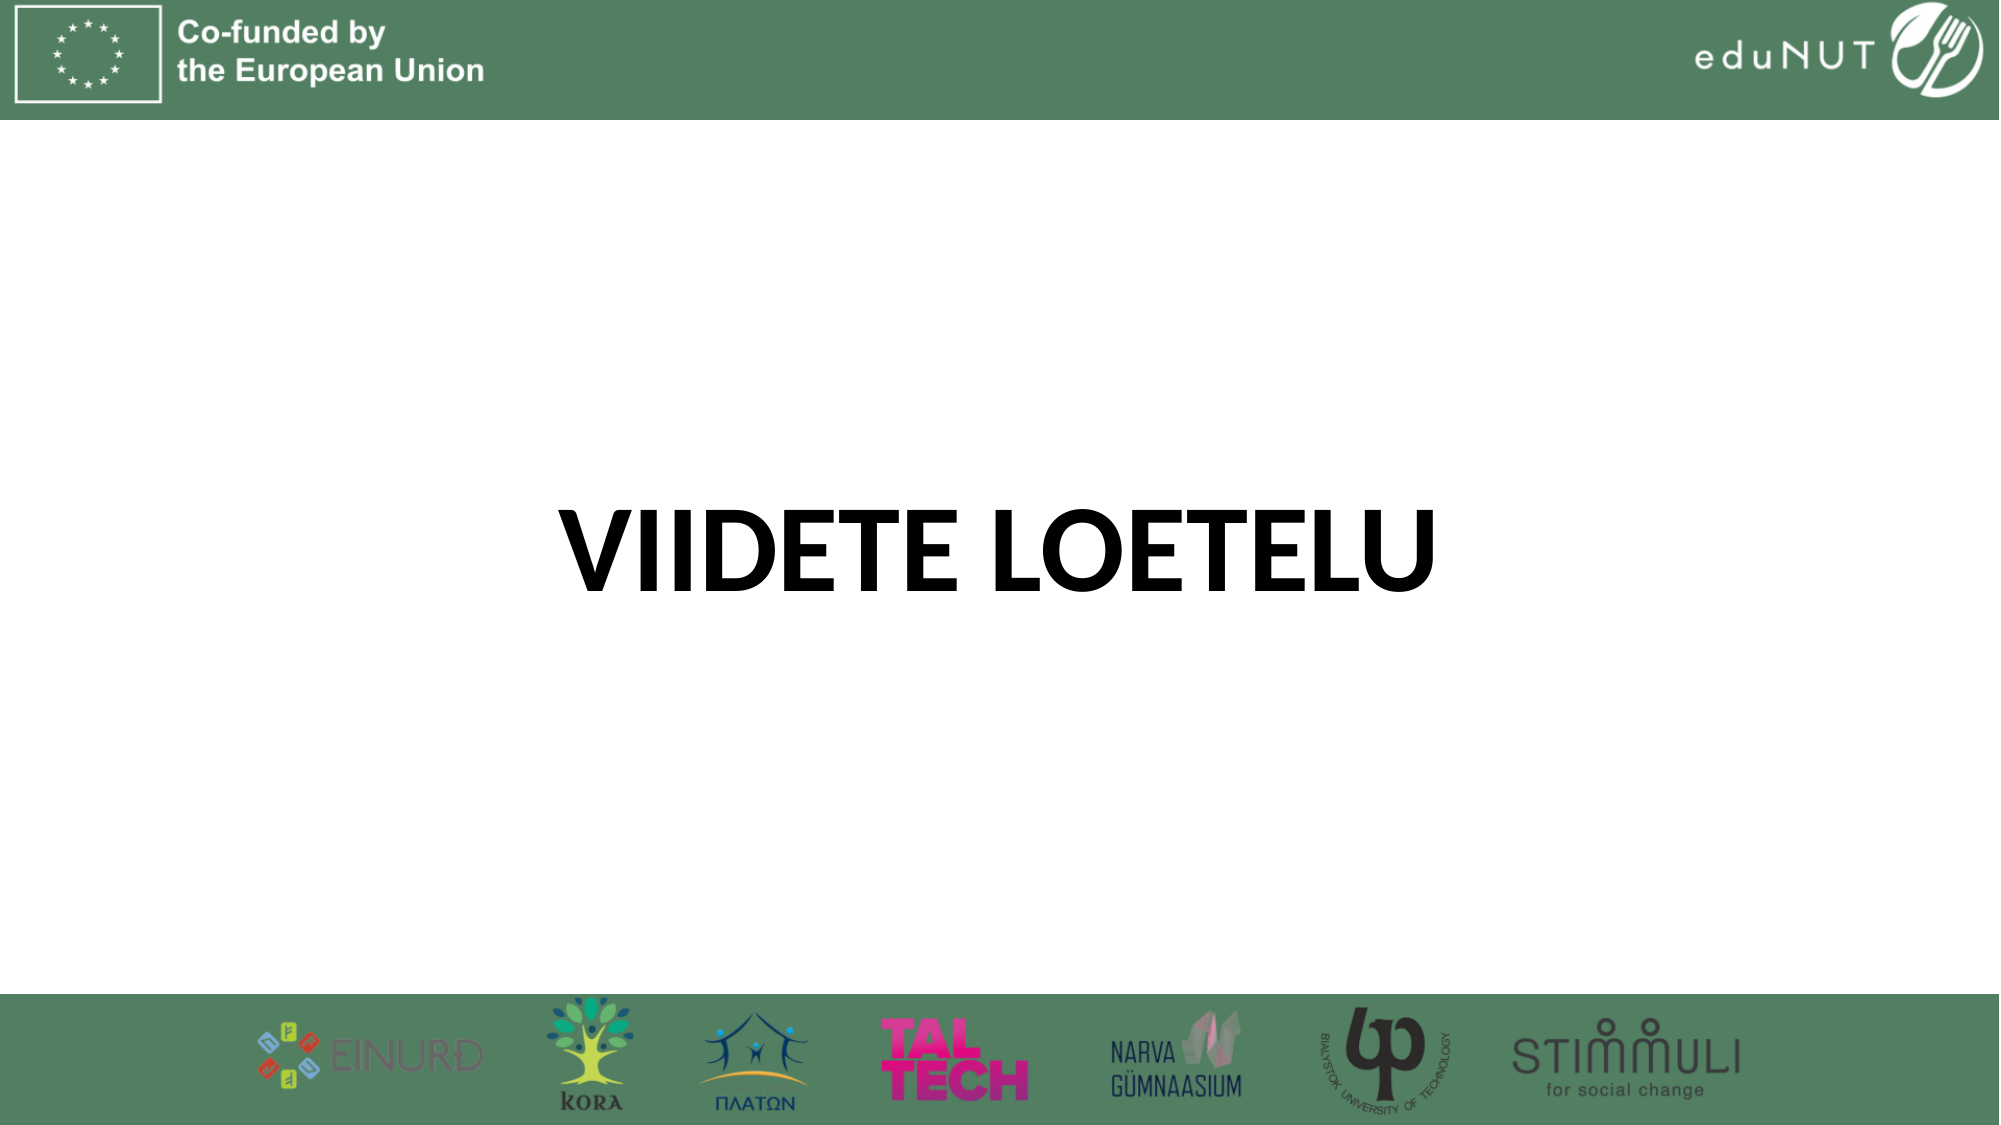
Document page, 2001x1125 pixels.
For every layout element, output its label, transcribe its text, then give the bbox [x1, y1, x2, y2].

title Viidete loetelu [137, 151, 1863, 626]
picture [0, 0, 1999, 120]
picture [0, 994, 1999, 1125]
